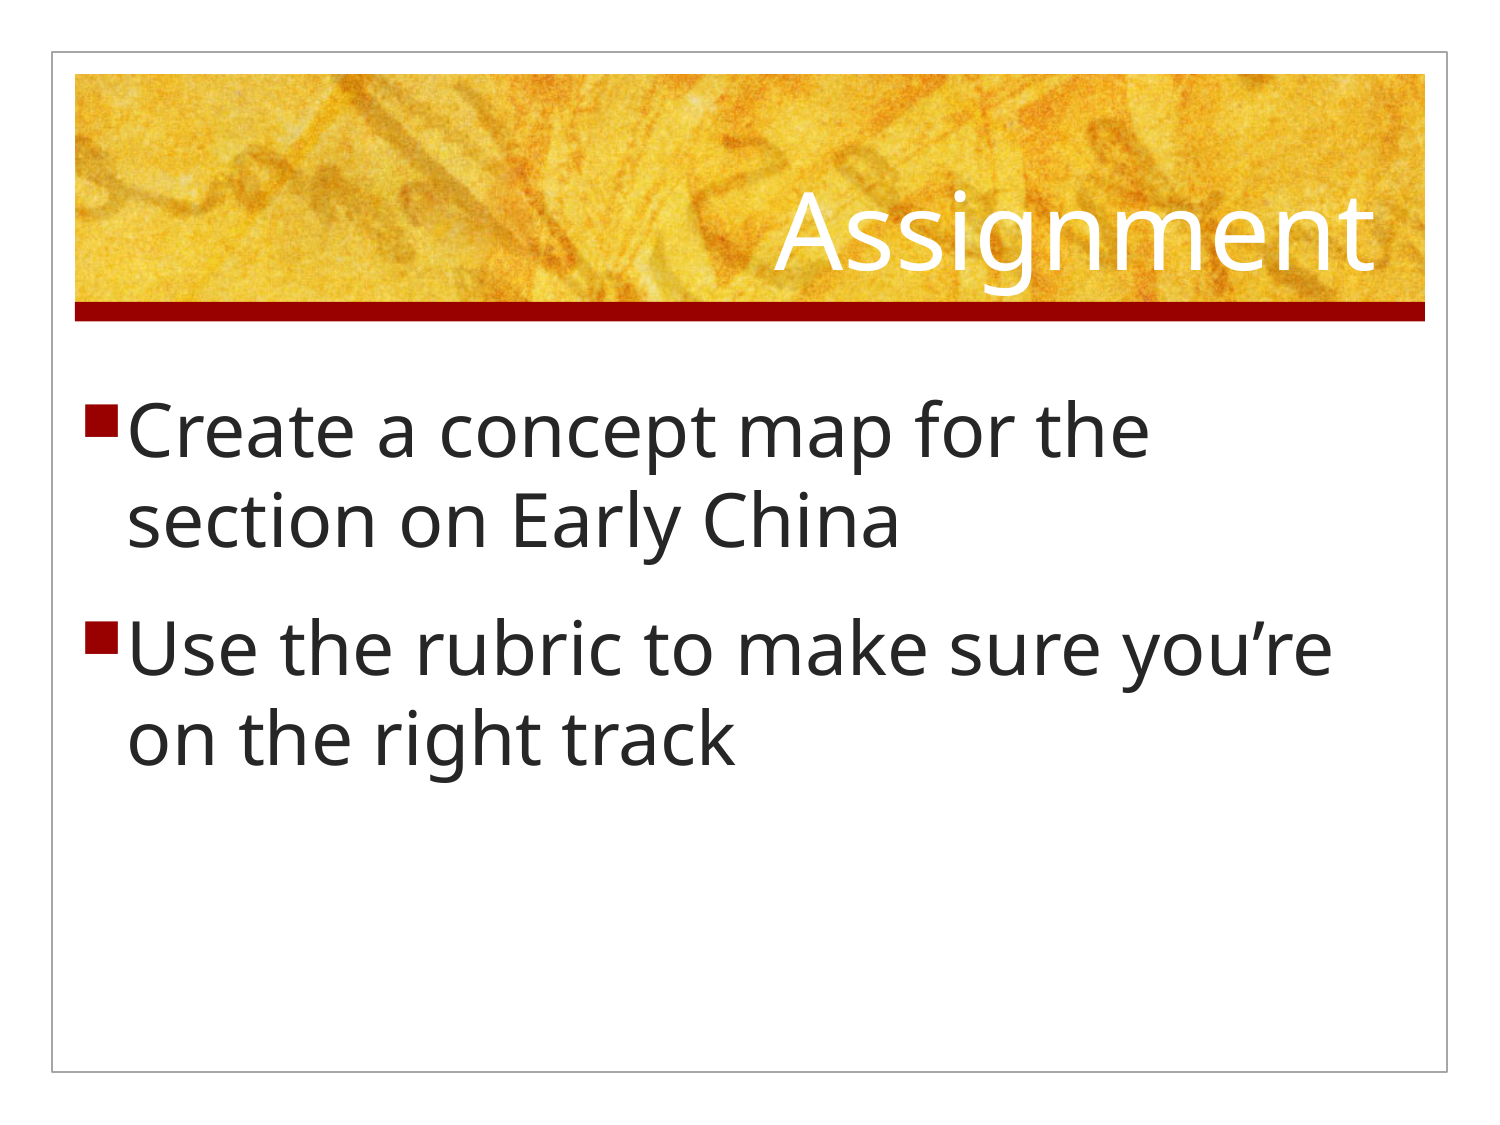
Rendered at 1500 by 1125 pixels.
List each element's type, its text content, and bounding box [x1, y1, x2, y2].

picture [75, 74, 1425, 301]
list Create a concept map for the section on Early China Use the rubric to make sure you’re on the right track [65, 375, 1392, 1005]
title Assignment [108, 74, 1392, 292]
